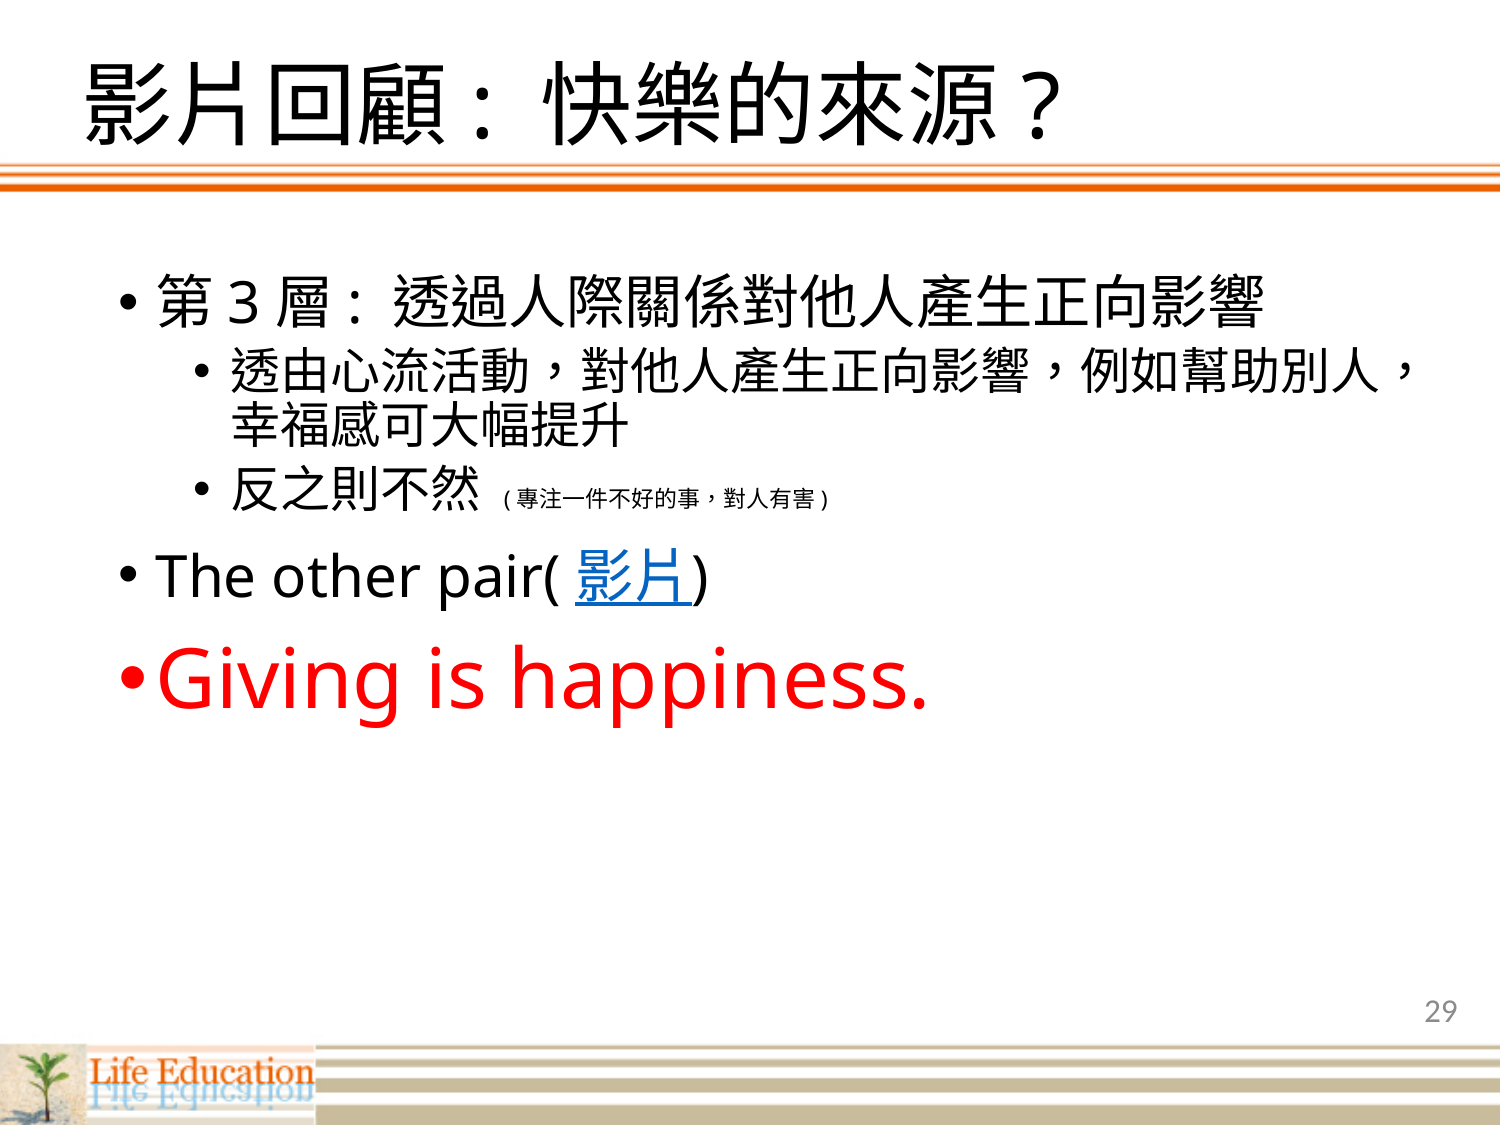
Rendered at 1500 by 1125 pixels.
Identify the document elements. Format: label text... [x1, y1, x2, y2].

title 影片回顧: 快樂的來源? [66, 0, 1360, 218]
picture [0, 66, 1500, 1125]
list 第3層: 透過人際關係對他人產生正向影響 透由心流活動，對他人產生正向影響，例如幫助別人，幸福感可大幅提升 反之則不然 (專注一件不好的事，對人有害) The other pair(影片) Giving is happiness. [103, 265, 1397, 980]
slide_number 29 [1135, 979, 1473, 1040]
